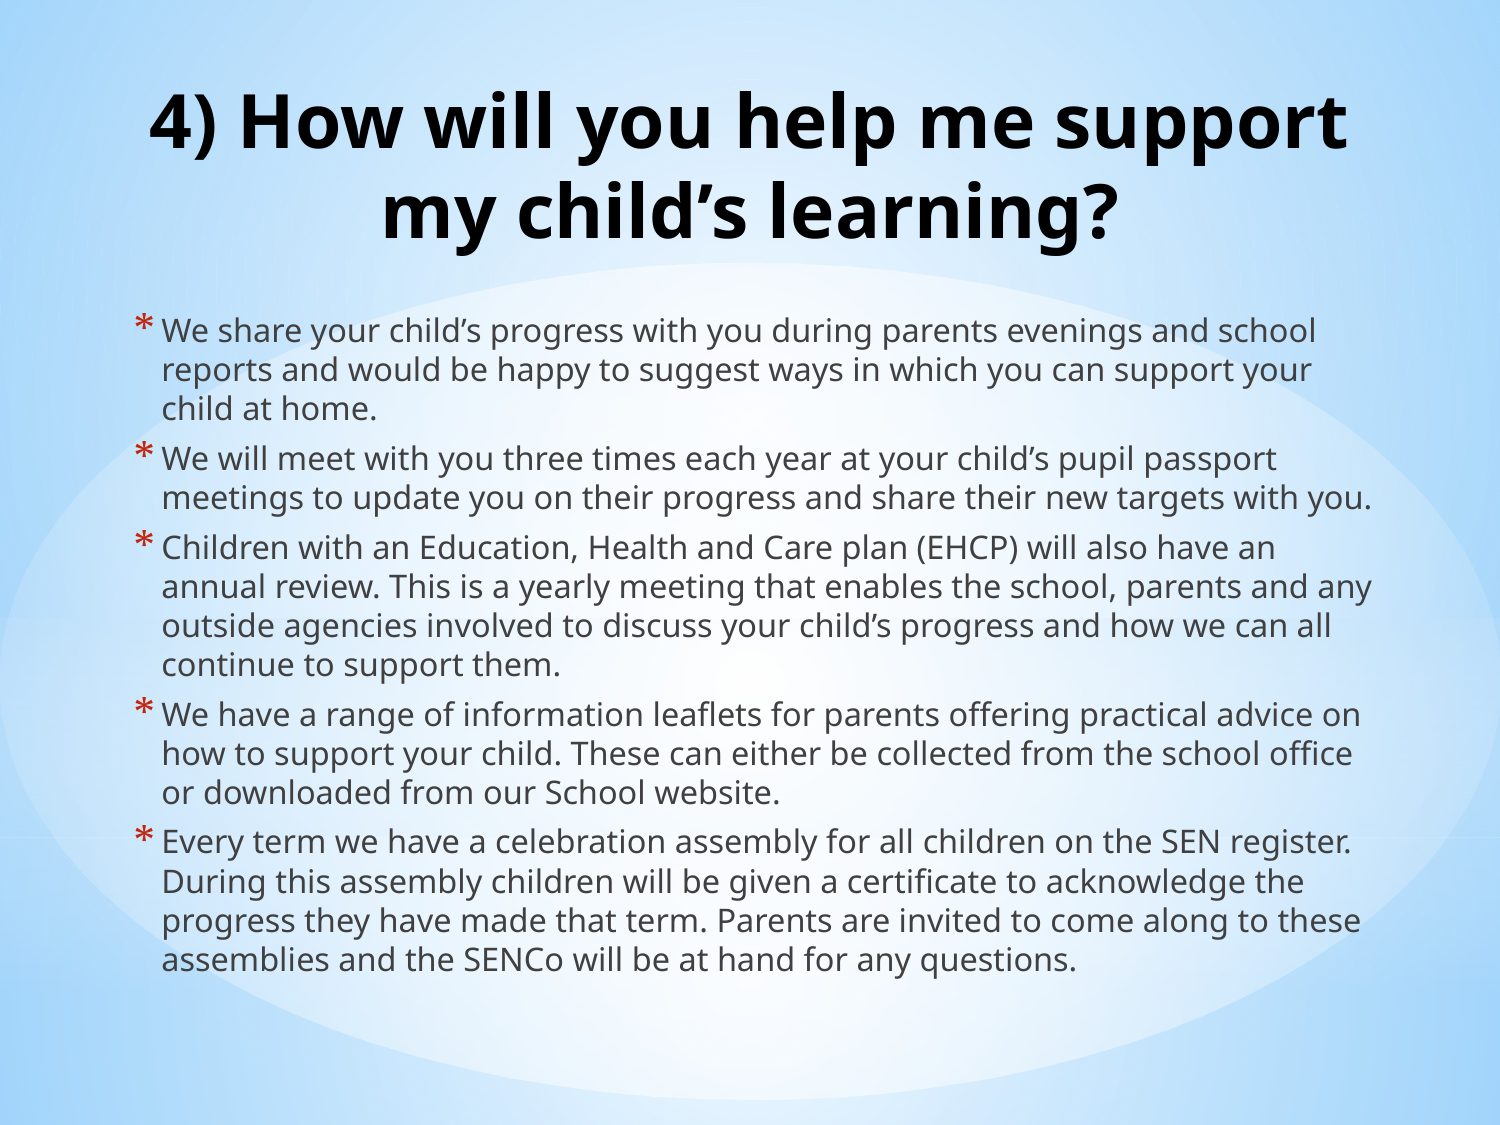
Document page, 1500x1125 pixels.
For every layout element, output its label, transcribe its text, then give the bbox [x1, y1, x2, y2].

list We share your child’s progress with you during parents evenings and school reports and would be happy to suggest ways in which you can support your child at home. We will meet with you three times each year at your child’s pupil passport meetings to update you on their progress and share their new targets with you. Children with an Education, Health and Care plan (EHCP) will also have an annual review. This is a yearly meeting that enables the school, parents and any outside agencies involved to discuss your child’s progress and how we can all continue to support them. We have a range of information leaflets for parents offering practical advice on how to support your child. These can either be collected from the school office or downloaded from our School website. Every term we have a celebration assembly for all children on the SEN register. During this assembly children will be given a certificate to acknowledge the progress they have made that term. Parents are invited to come along to these assemblies and the SENCo will be at hand for any questions. [112, 302, 1400, 1015]
title 4) How will you help me support my child’s learning? [112, 66, 1388, 302]
